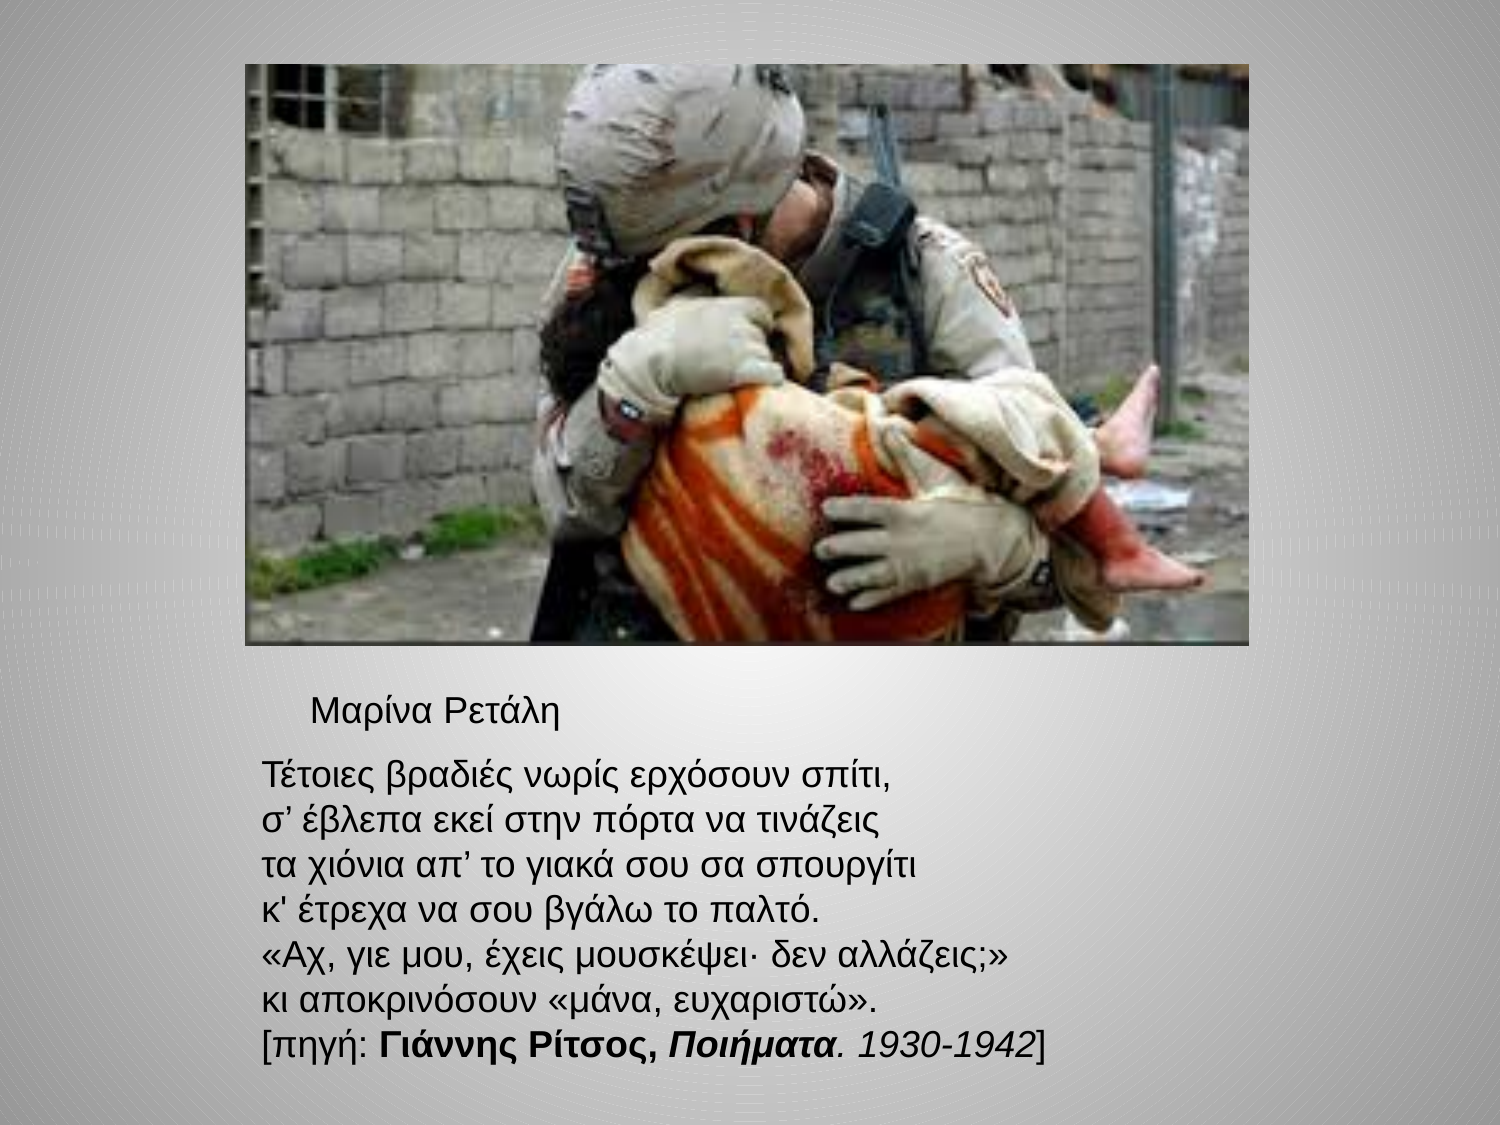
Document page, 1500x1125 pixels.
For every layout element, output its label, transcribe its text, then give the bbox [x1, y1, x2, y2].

text_box Τέτοιες βραδιές νωρίς ερχόσουν σπίτι, σ’ έβλεπα εκεί στην πόρτα να τινάζεις τα χιόνια απ’ το γιακά σου σα σπουργίτι κ' έτρεχα να σου βγάλω το παλτό. «Αχ, γιε μου, έχεις μουσκέψει· δεν αλλάζεις;» κι αποκρινόσουν «μάνα, ευχαριστώ». [πηγή: Γιάννης Ρίτσος, Ποιήματα. 1930-1942] [246, 742, 1263, 1118]
picture [245, 64, 1249, 646]
text_box Μαρίνα Ρετάλη [295, 679, 857, 739]
